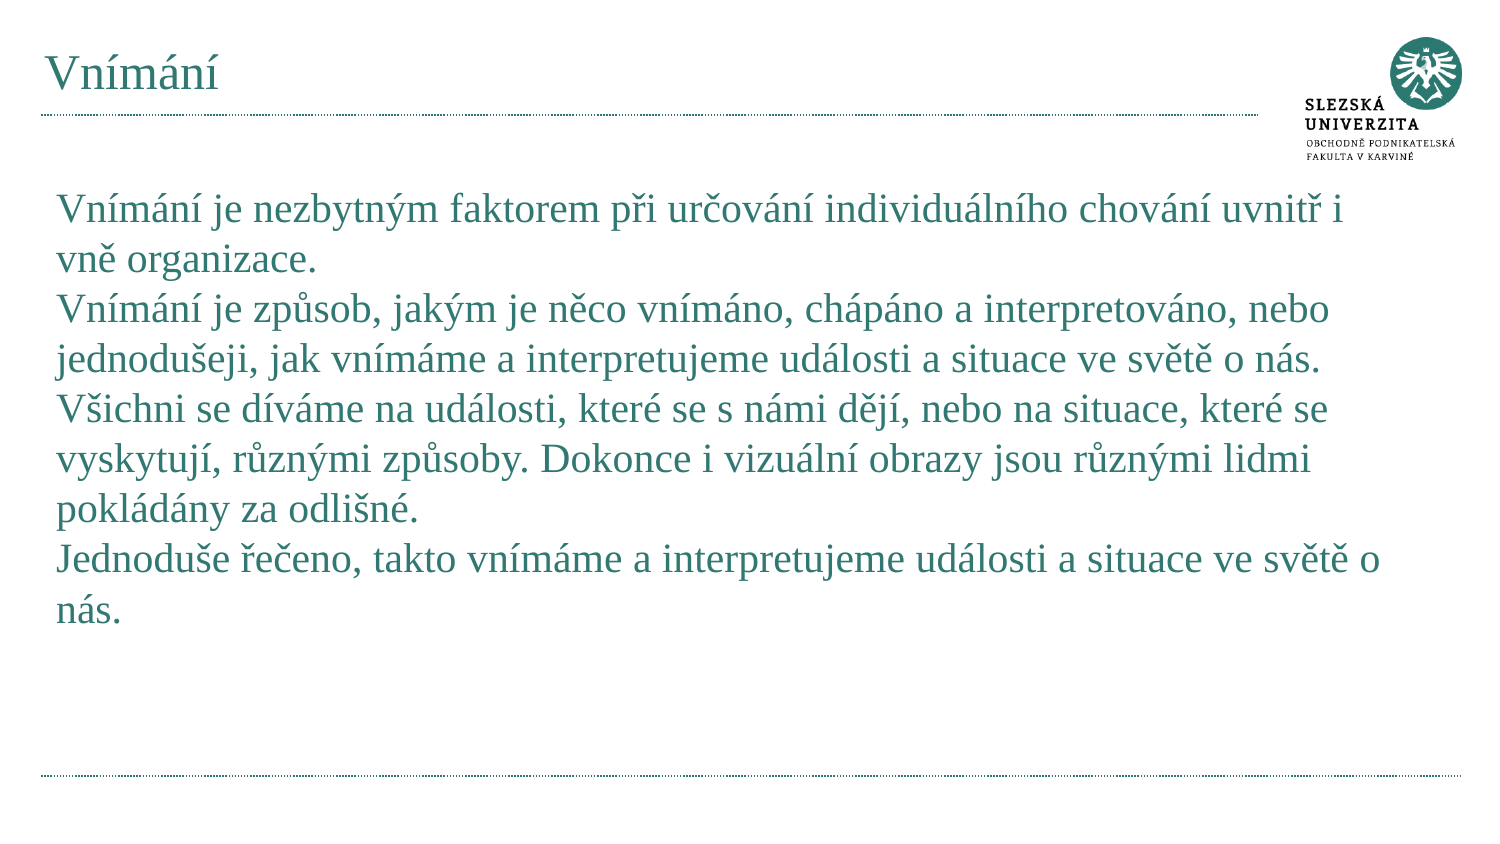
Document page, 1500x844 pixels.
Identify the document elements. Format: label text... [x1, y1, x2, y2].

text_box [64, 116, 1010, 351]
title Vnímání [29, 32, 1270, 116]
picture [1305, 37, 1462, 160]
list Vnímání je nezbytným faktorem při určování individuálního chování uvnitř i vně organizace. Vnímání je způsob, jakým je něco vnímáno, chápáno a interpretováno, nebo jednodušeji, jak vnímáme a interpretujeme události a situace ve světě o nás. Všichni se díváme na události, které se s námi dějí, nebo na situace, které se vyskytují, různými způsoby. Dokonce i vizuální obrazy jsou různými lidmi pokládány za odlišné. Jednoduše řečeno, takto vnímáme a interpretujeme události a situace ve světě o nás. [41, 173, 1400, 729]
